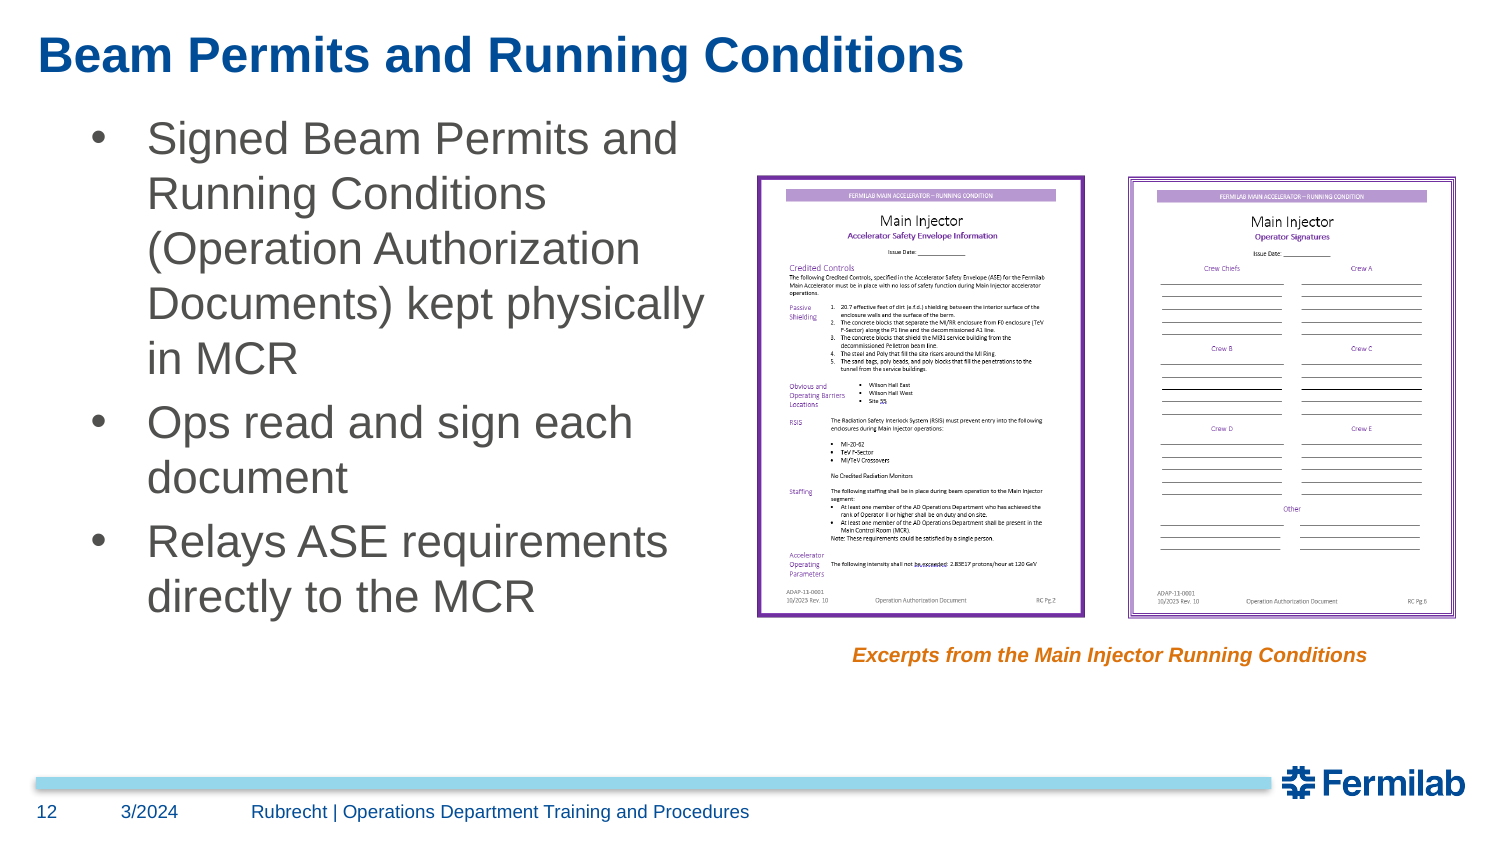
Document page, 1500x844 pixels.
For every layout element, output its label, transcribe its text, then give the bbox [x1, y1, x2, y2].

title Beam Permits and Running Conditions [37, 31, 1463, 84]
slide_number 12 [36, 800, 105, 830]
slide_number 3/2024 [120, 800, 232, 830]
picture [1282, 766, 1465, 799]
text_box Excerpts from the Main Injector Running Conditions [824, 641, 1396, 705]
picture [1123, 170, 1463, 623]
picture [750, 169, 1090, 624]
text_box Signed Beam Permits and Running Conditions (Operation Authorization Documents) kept physically in MCR Ops read and sign each document Relays ASE requirements directly to the MCR [75, 101, 736, 659]
footer Rubrecht | Operations Department Training and Procedures [251, 800, 1279, 831]
